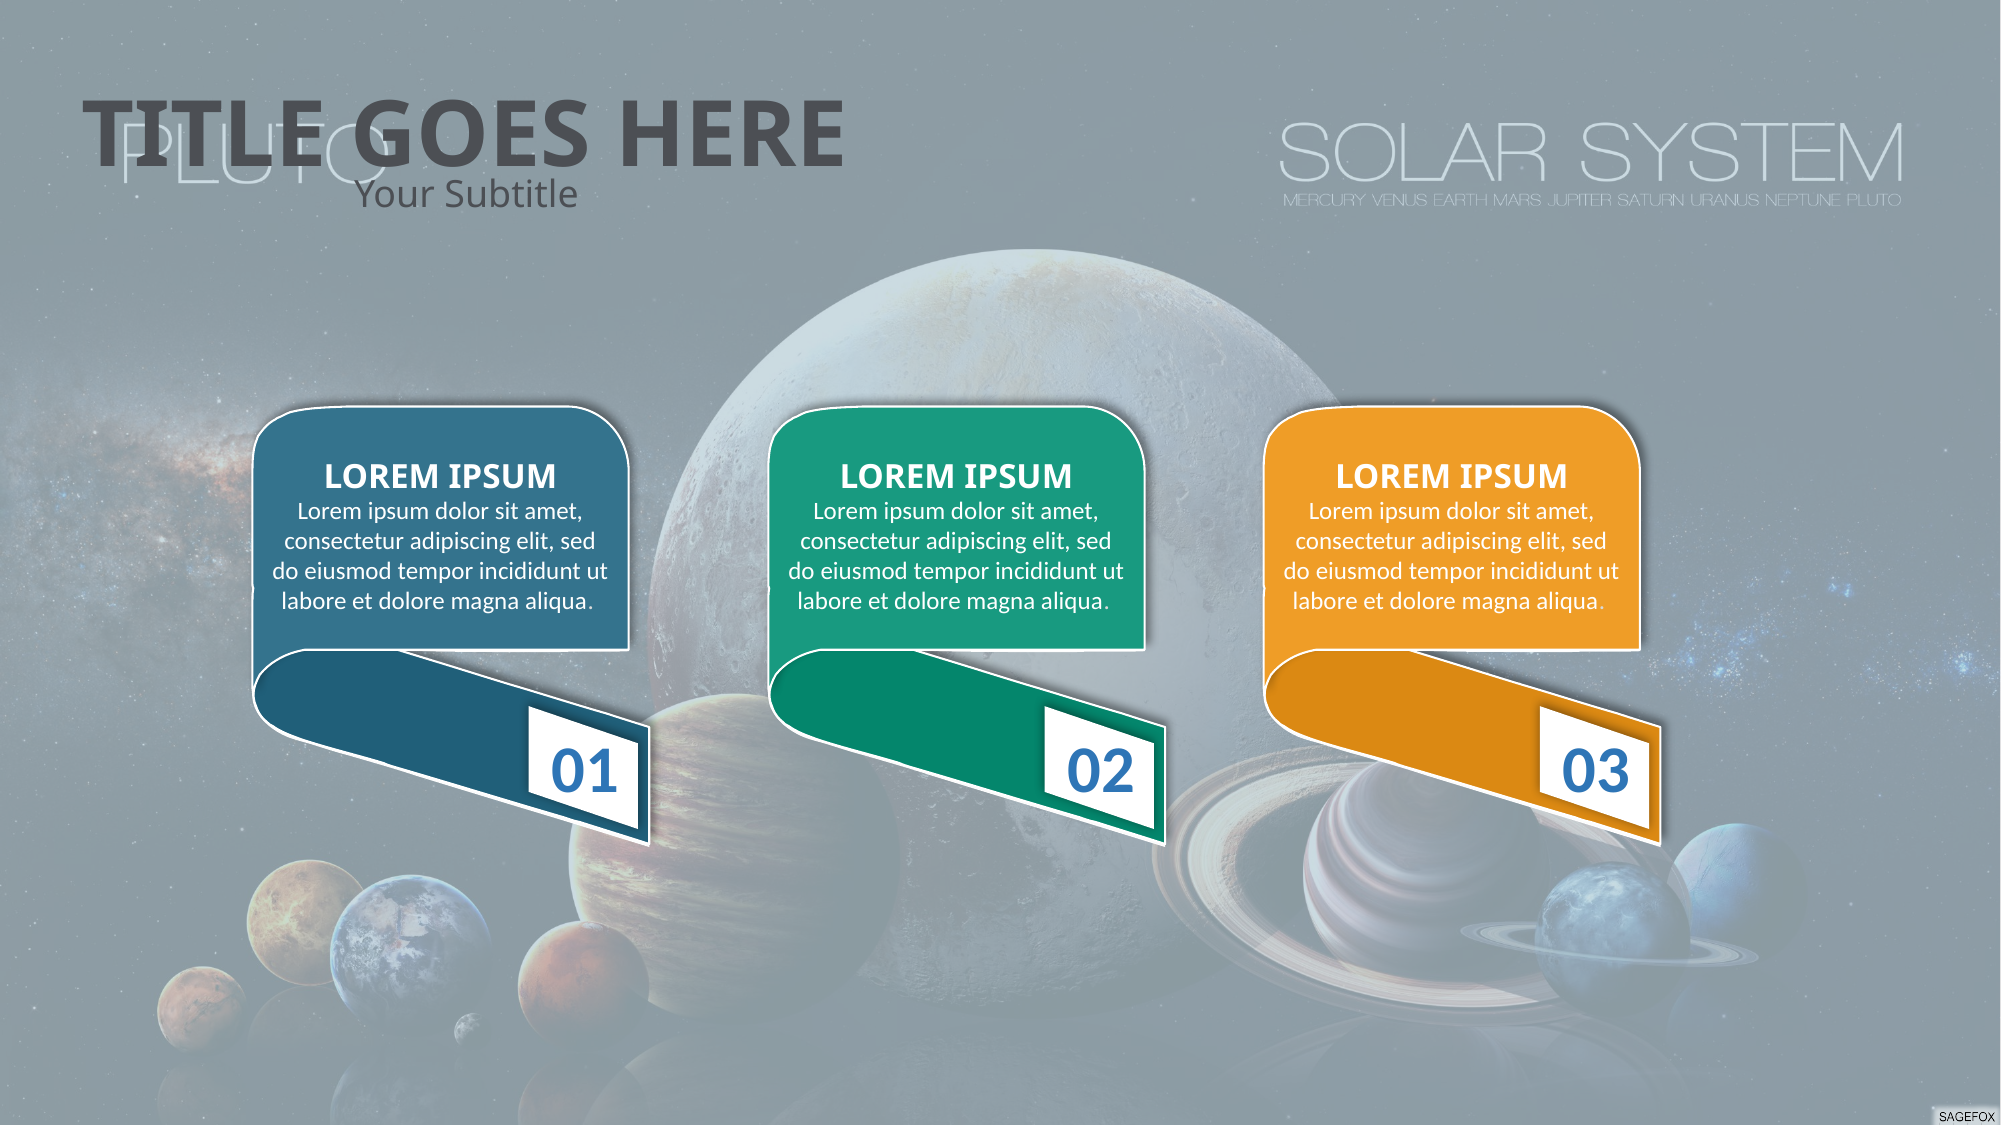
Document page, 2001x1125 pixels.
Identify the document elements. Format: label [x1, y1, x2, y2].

text_box [252, 600, 650, 844]
picture [1936, 1111, 1997, 1125]
text_box [13, 66, 918, 224]
text_box [1263, 406, 1640, 696]
text_box [768, 406, 1145, 696]
text_box [252, 406, 629, 696]
text_box [768, 600, 1166, 844]
text_box [1263, 600, 1661, 844]
